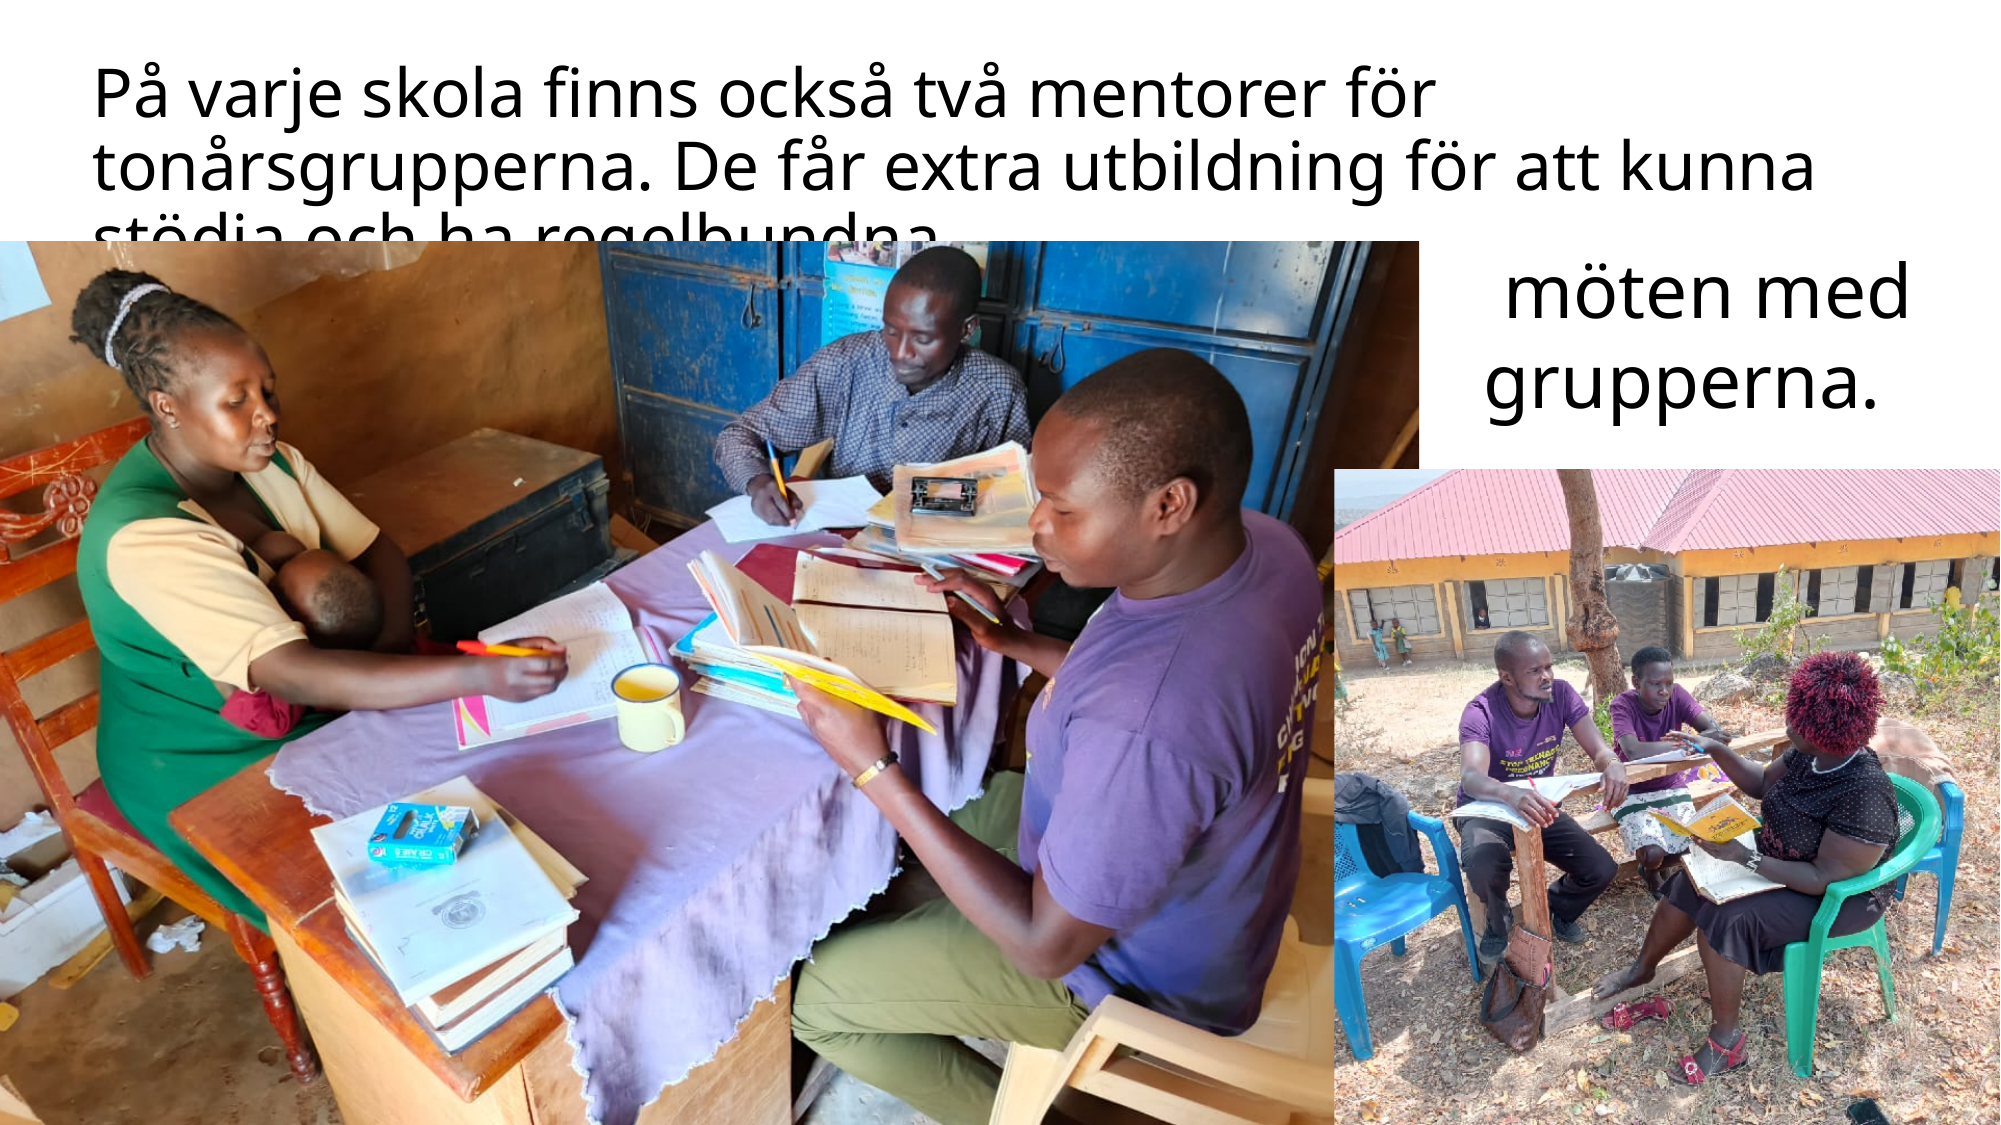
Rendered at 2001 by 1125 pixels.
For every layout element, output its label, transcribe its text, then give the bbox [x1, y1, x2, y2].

text_box möten med grupperna. [1476, 236, 1943, 431]
title På varje skola finns också två mentorer för tonårsgrupperna. De får extra utbildning för att kunna stödja och ha regelbundna [84, 59, 1988, 278]
picture [0, 240, 2000, 1125]
